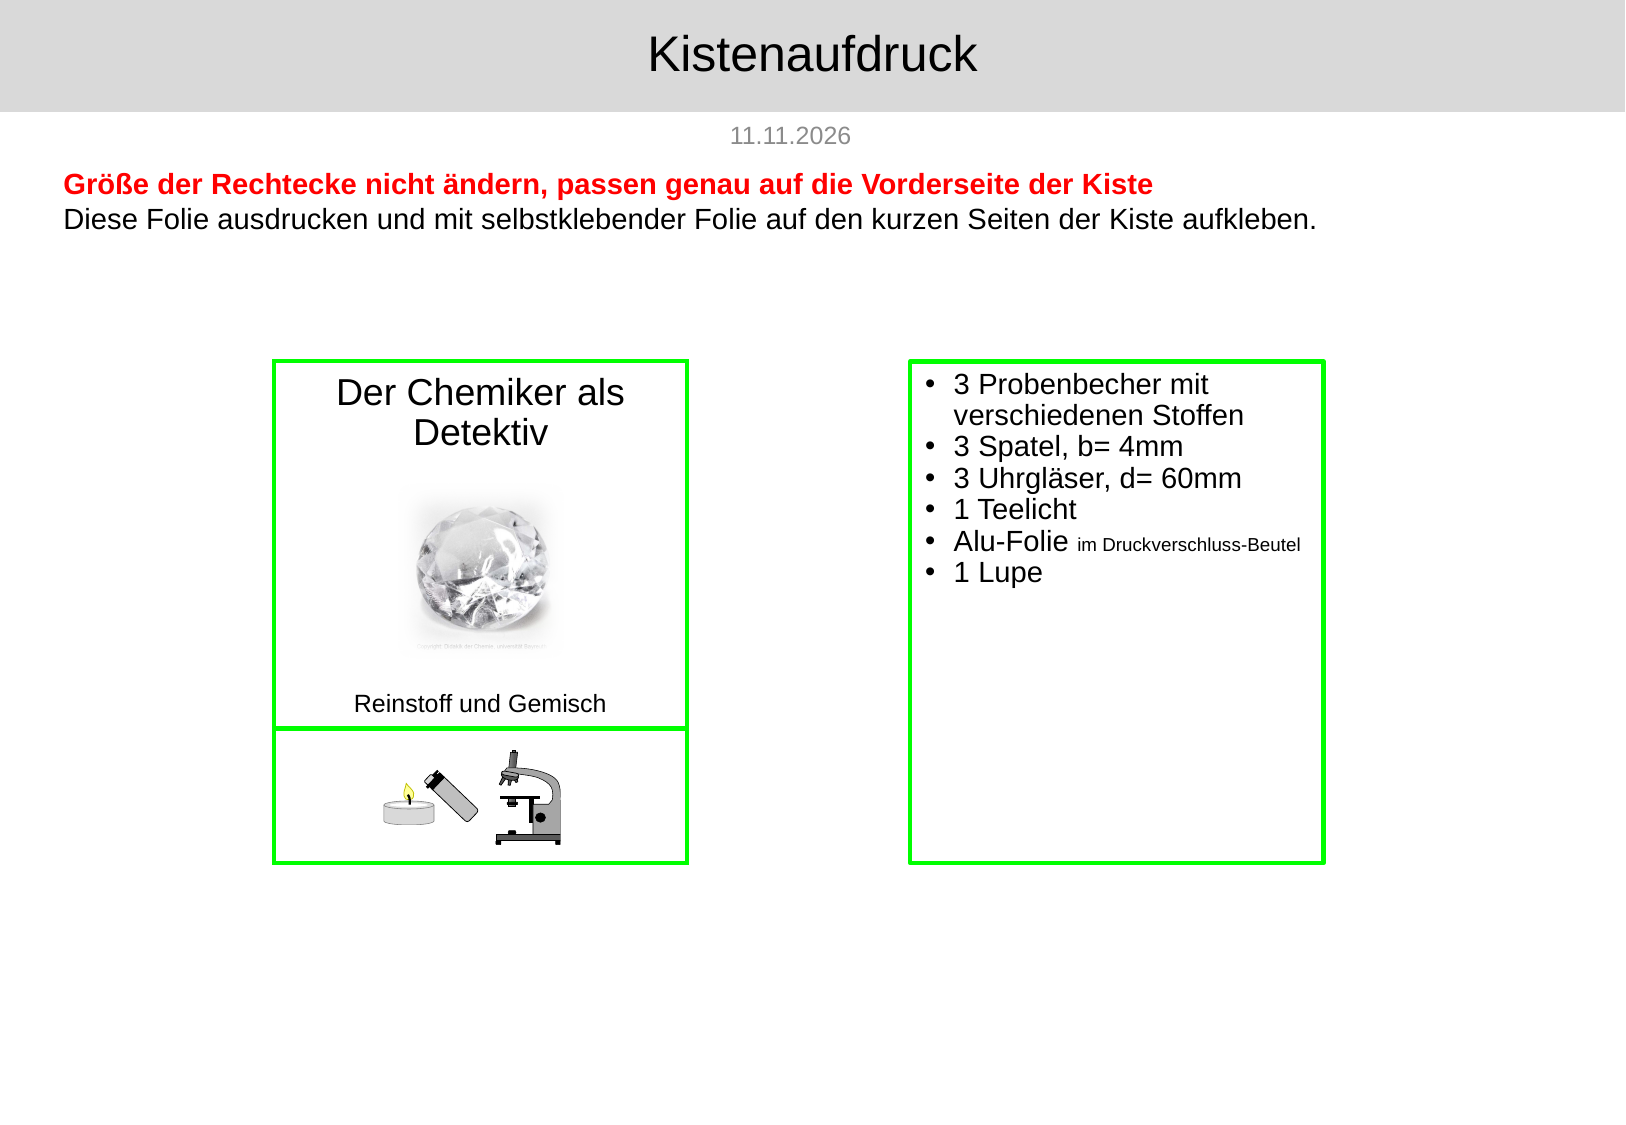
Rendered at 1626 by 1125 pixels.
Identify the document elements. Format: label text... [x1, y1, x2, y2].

list Größe der Rechtecke nicht ändern, passen genau auf die Vorderseite der Kiste Diese Folie ausdrucken und mit selbstklebender Folie auf den kurzen Seiten der Kiste aufkleben. [48, 157, 1575, 259]
title Kistenaufdruck [0, 0, 1625, 112]
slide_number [714, 111, 911, 157]
list Reinstoff und Gemisch [279, 666, 682, 726]
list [383, 769, 479, 825]
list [397, 482, 565, 660]
list 3 Probenbecher mit verschiedenen Stoffen 3 Spatel, b= 4mm 3 Uhrgläser, d= 60mm 1 Teelicht Alu-Folie im Druckverschluss-Beutel 1 Lupe [908, 359, 1326, 865]
list Der Chemiker als Detektiv [279, 365, 682, 478]
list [495, 749, 561, 845]
